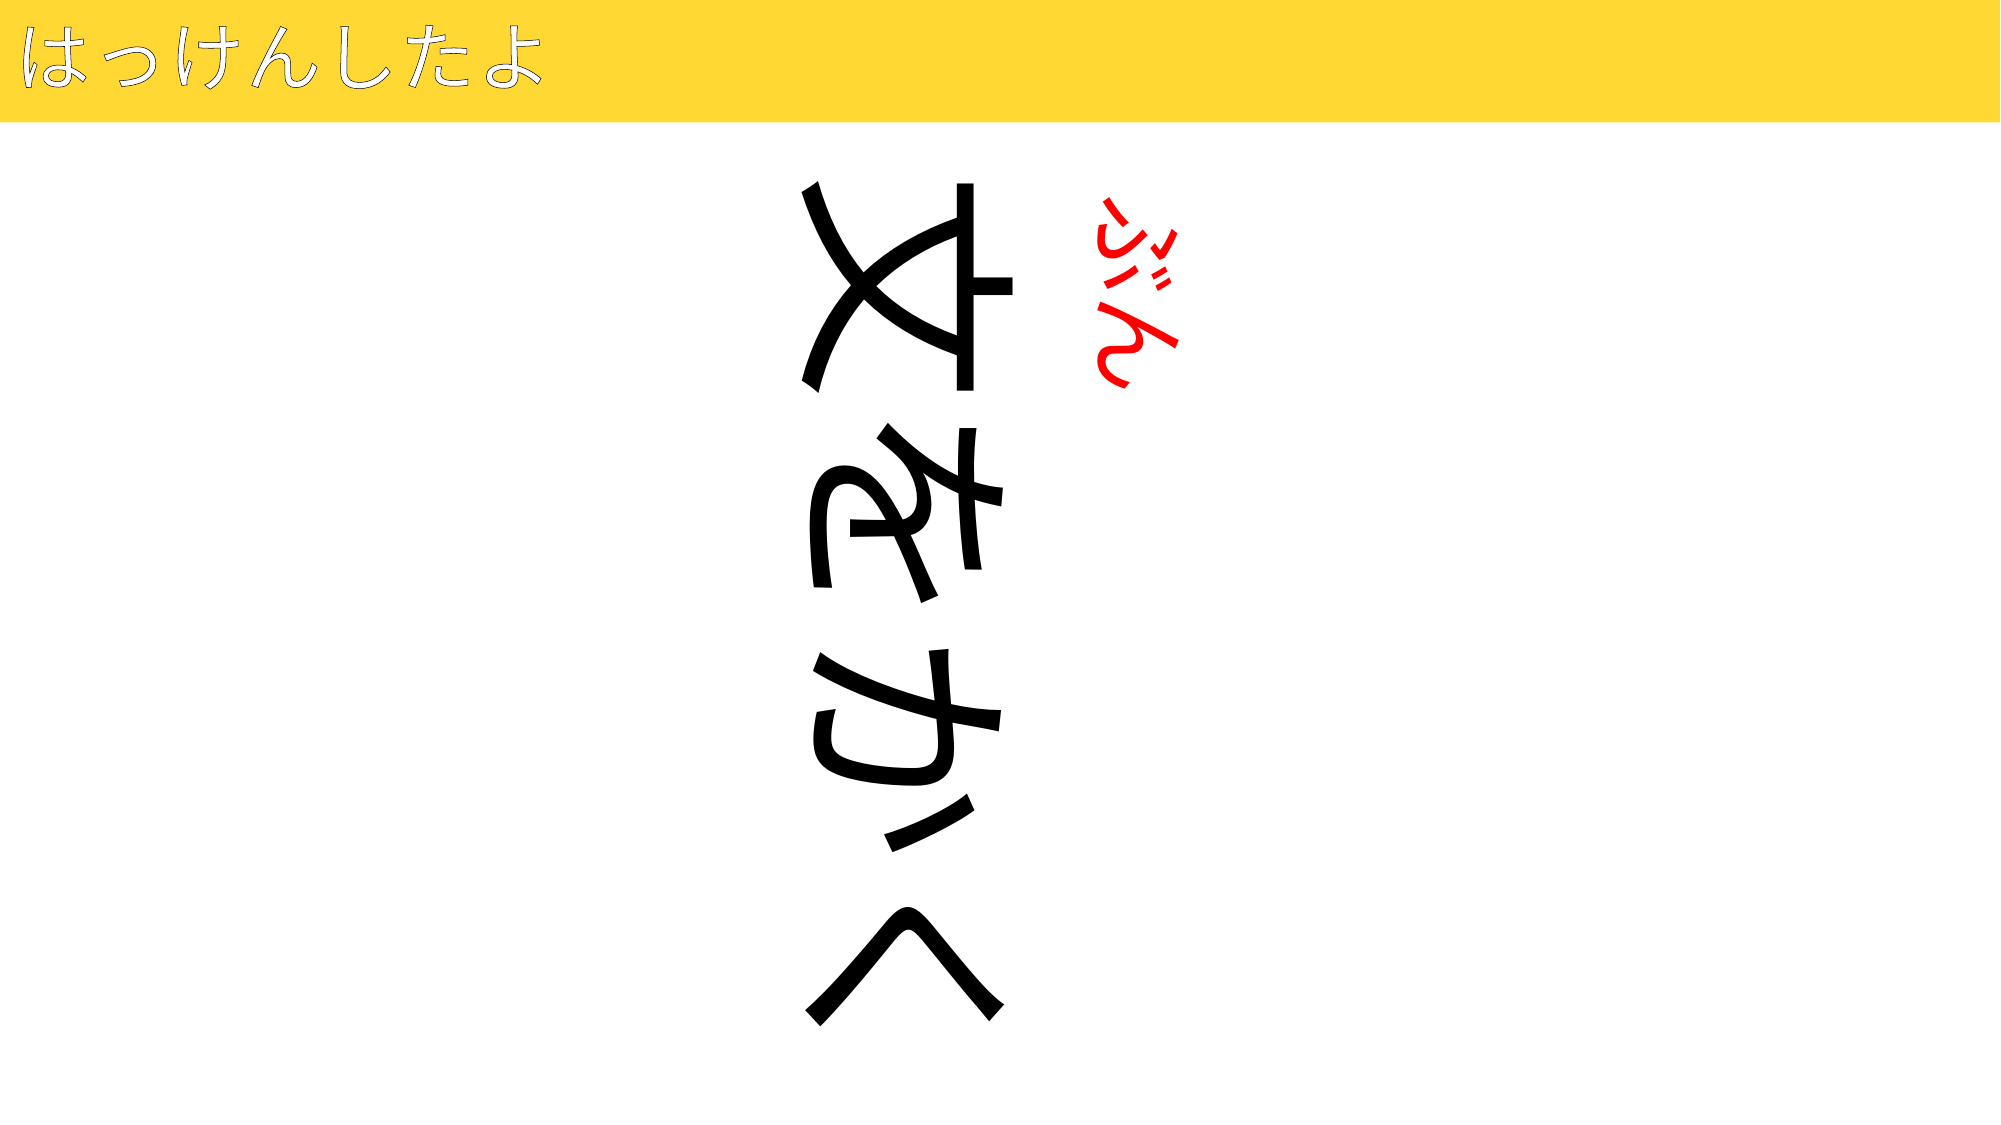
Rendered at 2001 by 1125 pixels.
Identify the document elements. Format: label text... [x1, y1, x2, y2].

text_box ぶん [1057, 180, 1209, 398]
title はっけんしたよ [0, 0, 1712, 123]
text_box 文をかく [749, 157, 1058, 1125]
slide_number 40 [1712, 0, 2000, 123]
